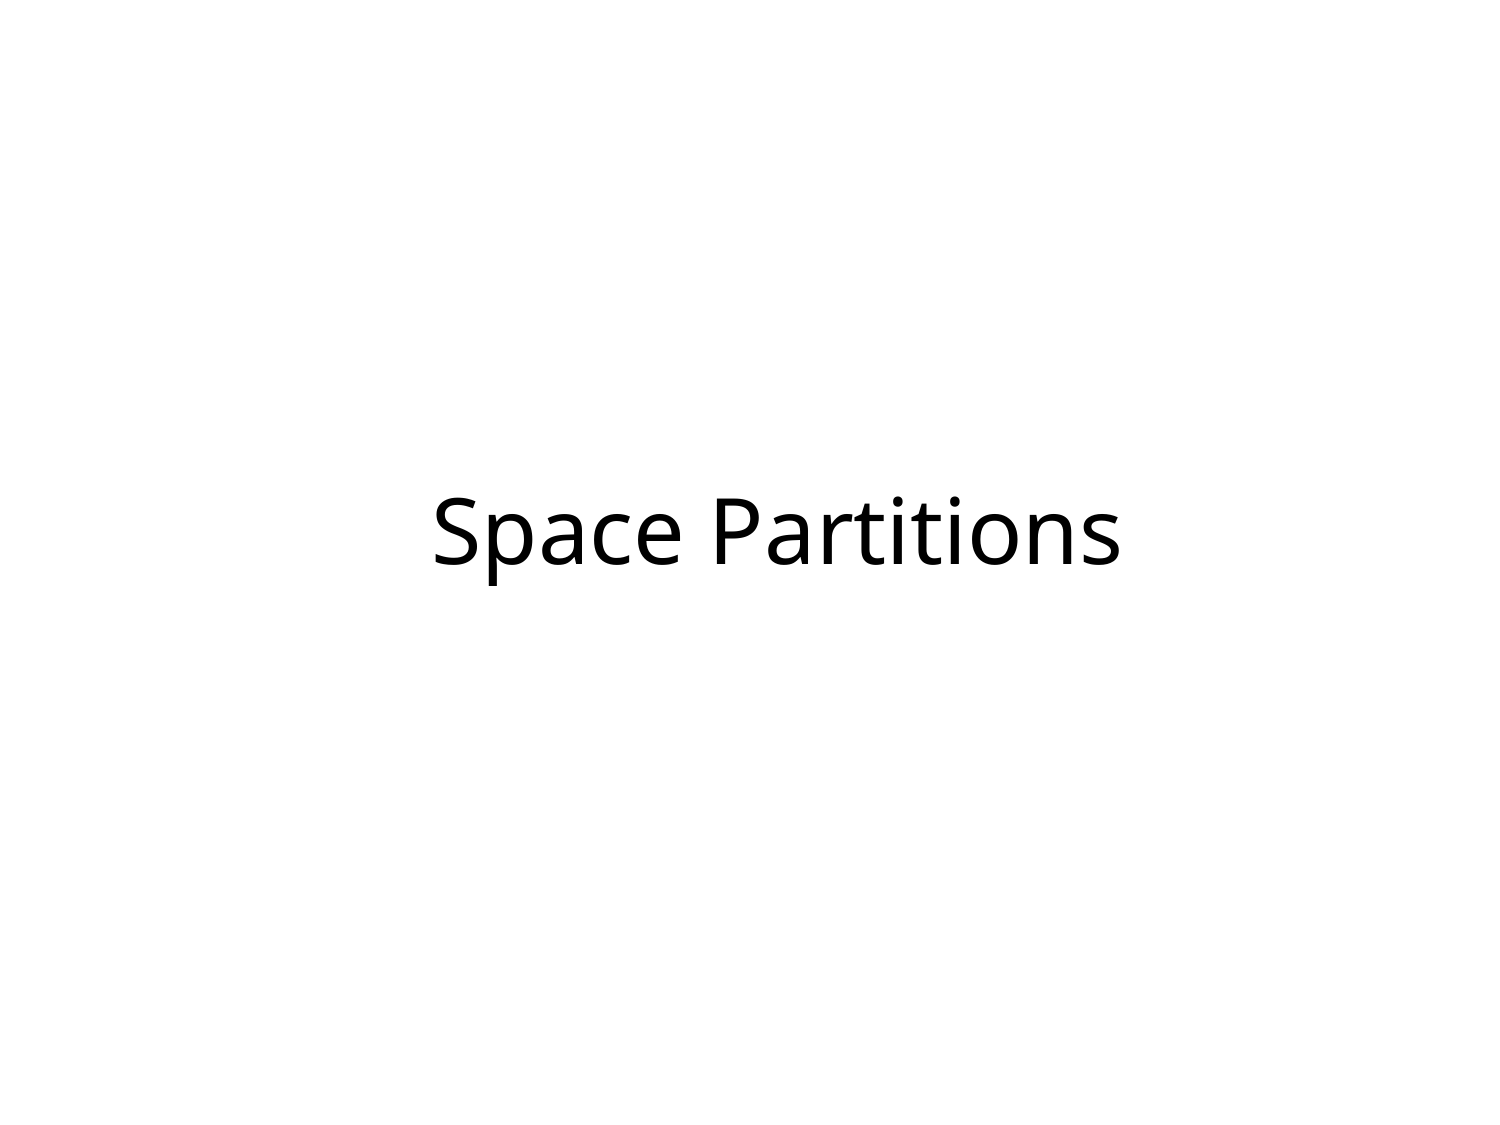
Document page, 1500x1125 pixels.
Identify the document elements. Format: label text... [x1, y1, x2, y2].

title Space Partitions [112, 465, 1443, 783]
